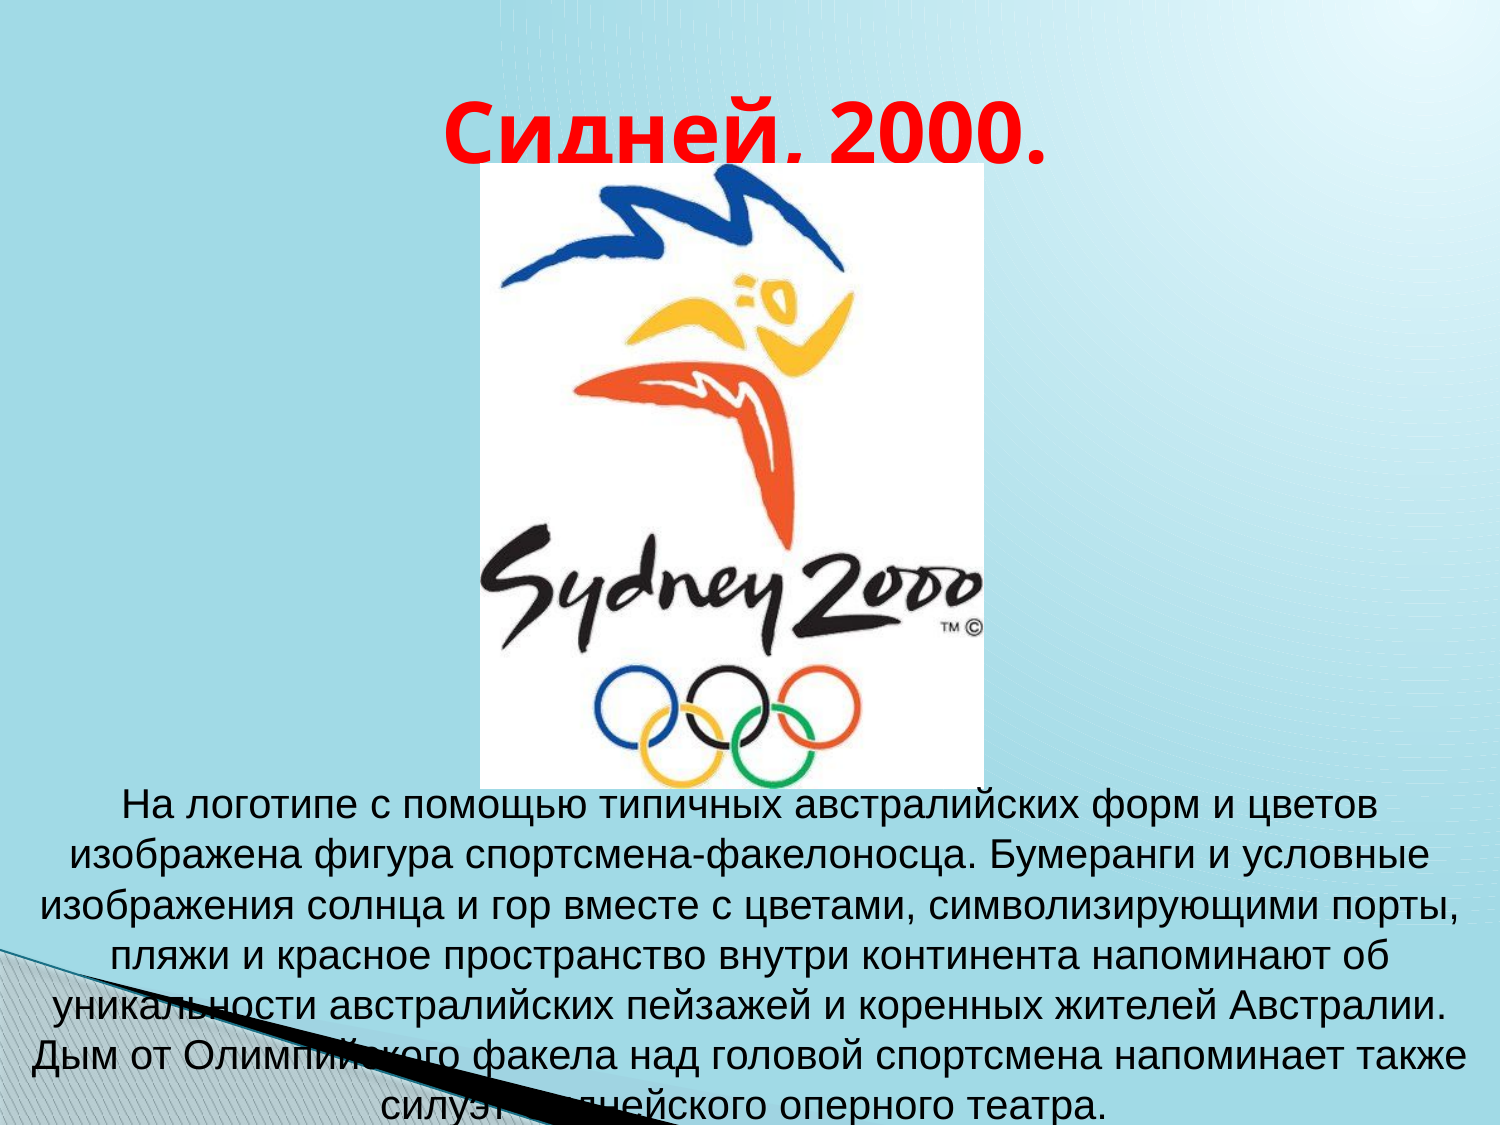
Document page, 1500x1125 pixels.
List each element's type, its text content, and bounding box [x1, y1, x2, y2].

picture [480, 163, 984, 790]
text_box На логотипе с помощью типичных австралийских форм и цветов изображена фигура спортсмена-факелоносца. Бумеранги и условные изображения солнца и гор вместе с цветами, символизирующими порты, пляжи и красное пространство внутри континента напоминают об уникальности австралийских пейзажей и коренных жителей Австралии. Дым от Олимпийского факела над головой спортсмена напоминает также силуэт Сиднейского оперного театра. [0, 769, 1500, 1125]
title Сидней, 2000. [70, 35, 1421, 223]
